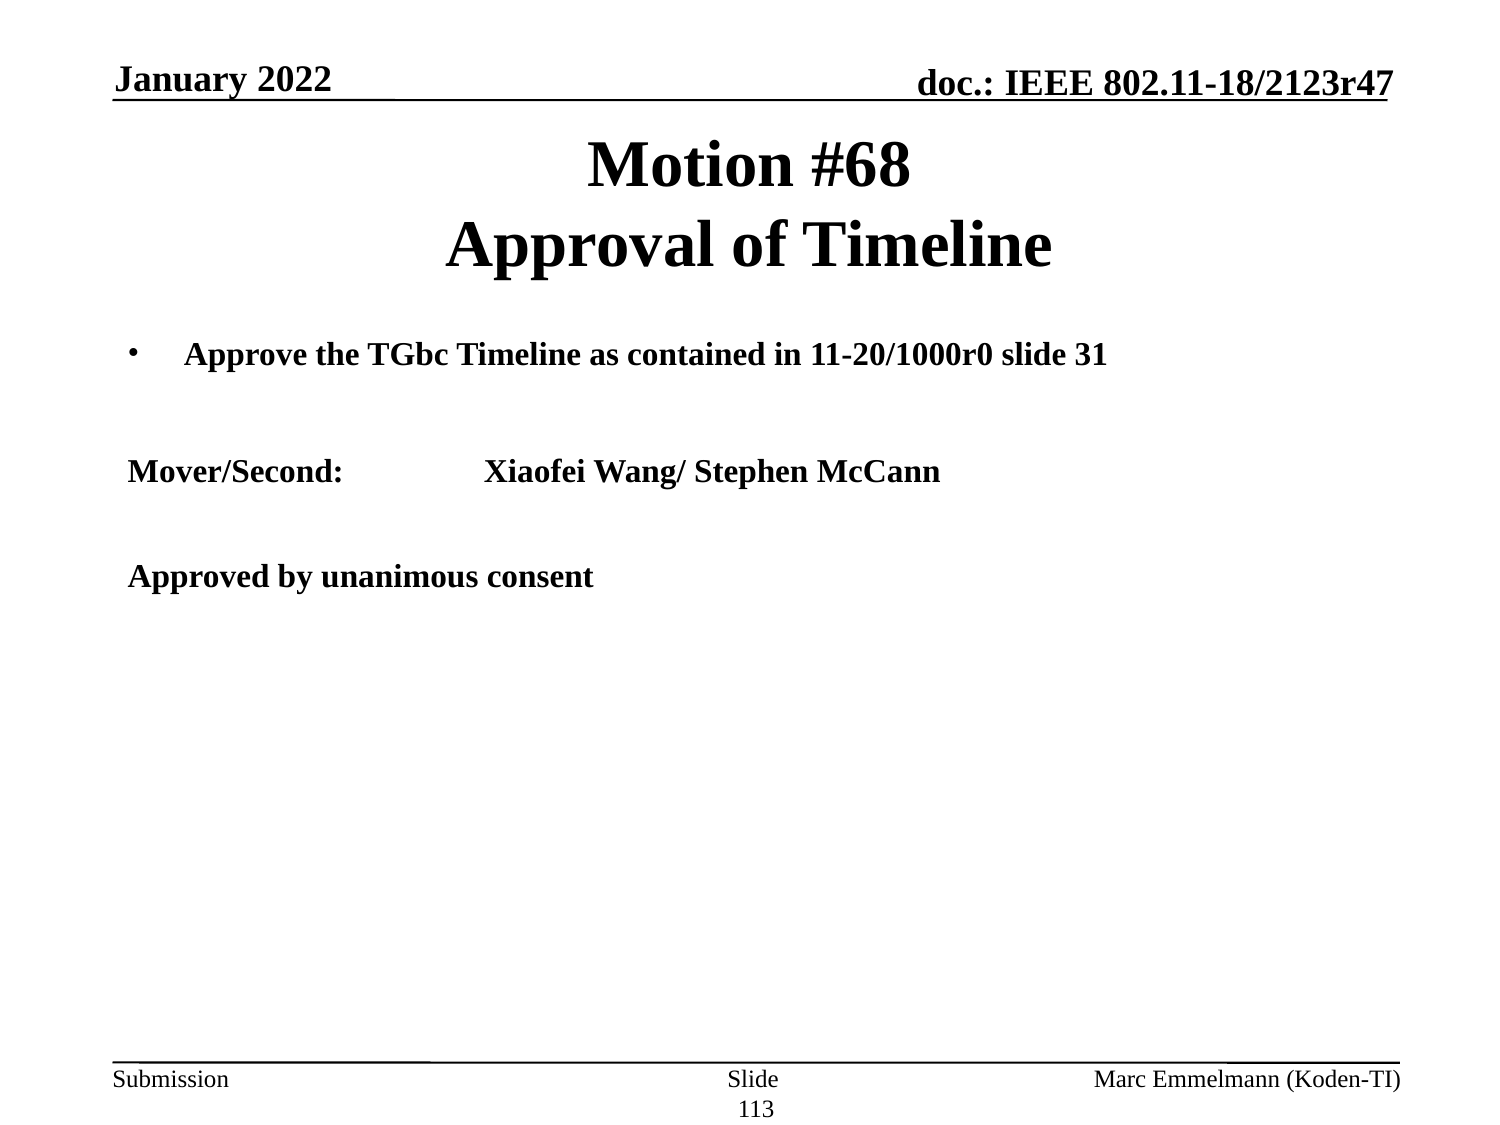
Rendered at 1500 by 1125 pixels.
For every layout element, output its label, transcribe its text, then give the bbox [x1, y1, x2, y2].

title Motion #68 Approval of Timeline [112, 112, 1388, 288]
slide_number Slide 113 [712, 1061, 800, 1123]
list Approve the TGbc Timeline as contained in 11-20/1000r0 slide 31 Mover/Second: Xiaofei Wang/ Stephen McCann Approved by unanimous consent [112, 324, 1388, 1000]
footer Marc Emmelmann (Koden-TI) [878, 1061, 1402, 1093]
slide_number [114, 54, 423, 100]
